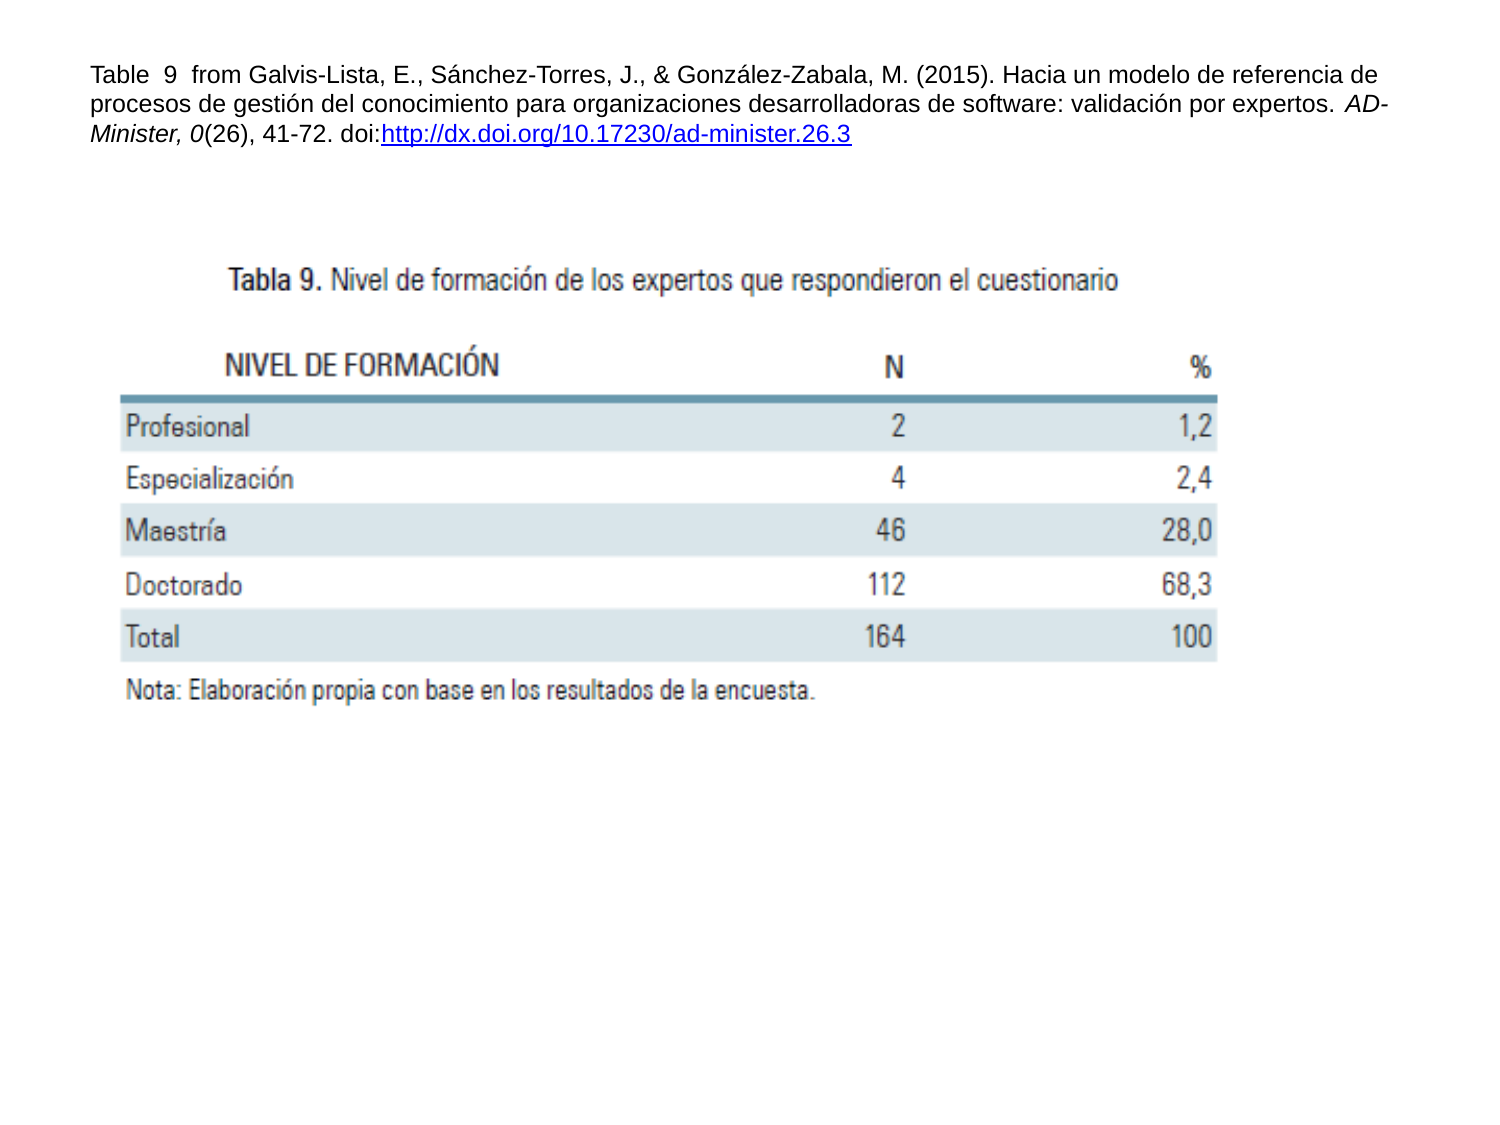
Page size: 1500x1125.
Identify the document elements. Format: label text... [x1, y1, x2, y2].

text_box Table 9 from Galvis-Lista, E., Sánchez-Torres, J., & González-Zabala, M. (2015). Hacia un modelo de referencia de procesos de gestión del conocimiento para organizaciones desarrolladoras de software: validación por expertos. AD-Minister, 0(26), 41-72. doi:http://dx.doi.org/10.17230/ad-minister.26.3 [74, 45, 1425, 161]
picture [100, 243, 1241, 726]
